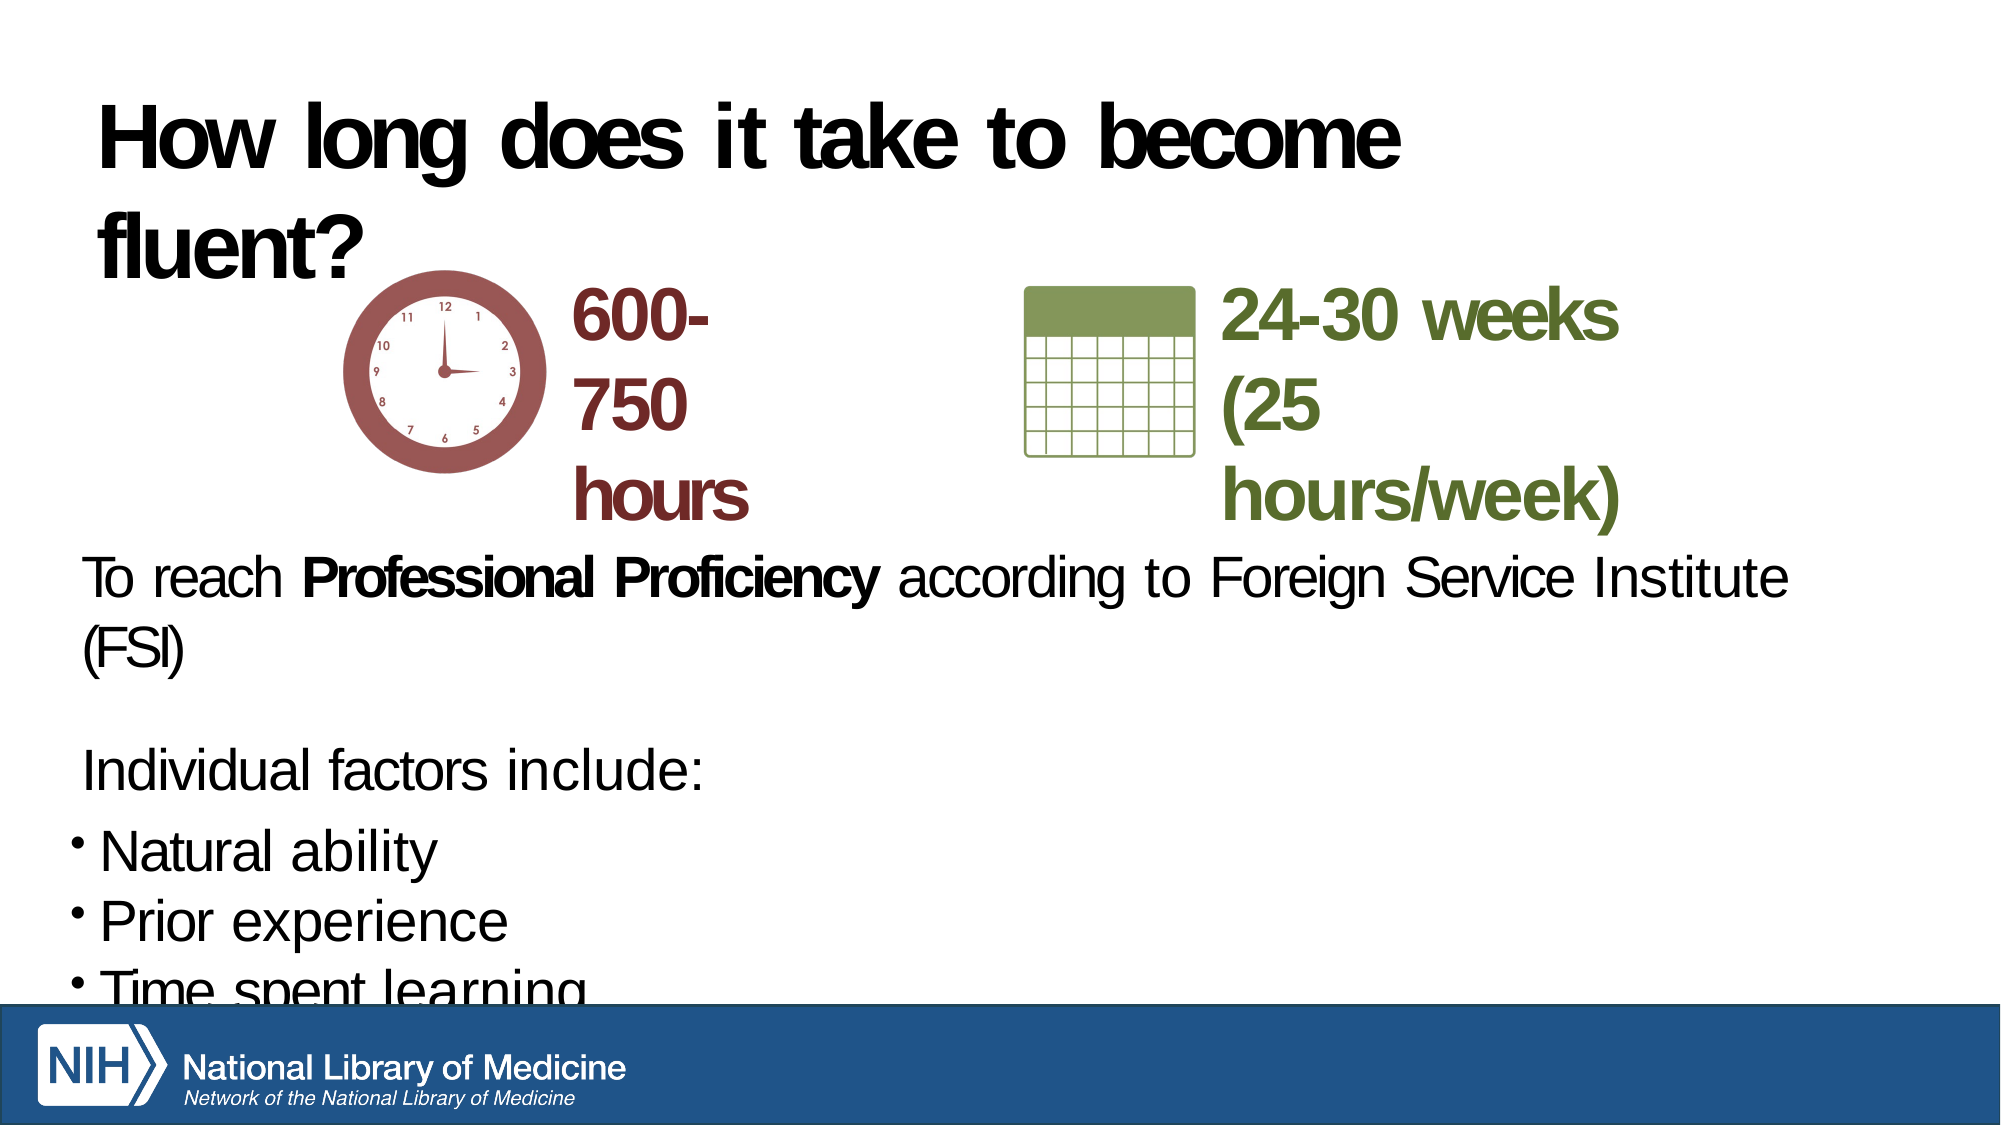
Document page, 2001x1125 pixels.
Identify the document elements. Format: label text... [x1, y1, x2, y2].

title How long does it take to become fluent? [82, 56, 1653, 297]
text_box To reach Professional Proficiency according to Foreign Service Institute (FSI) Individual factors include: Natural ability Prior experience Time spent learning [68, 536, 1878, 1003]
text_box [0, 1003, 2000, 1125]
picture [298, 225, 591, 518]
text_box 600-750 hours [569, 263, 825, 536]
text_box 24-30 weeks (25 hours/week) [1218, 263, 1739, 536]
picture [982, 244, 1236, 498]
